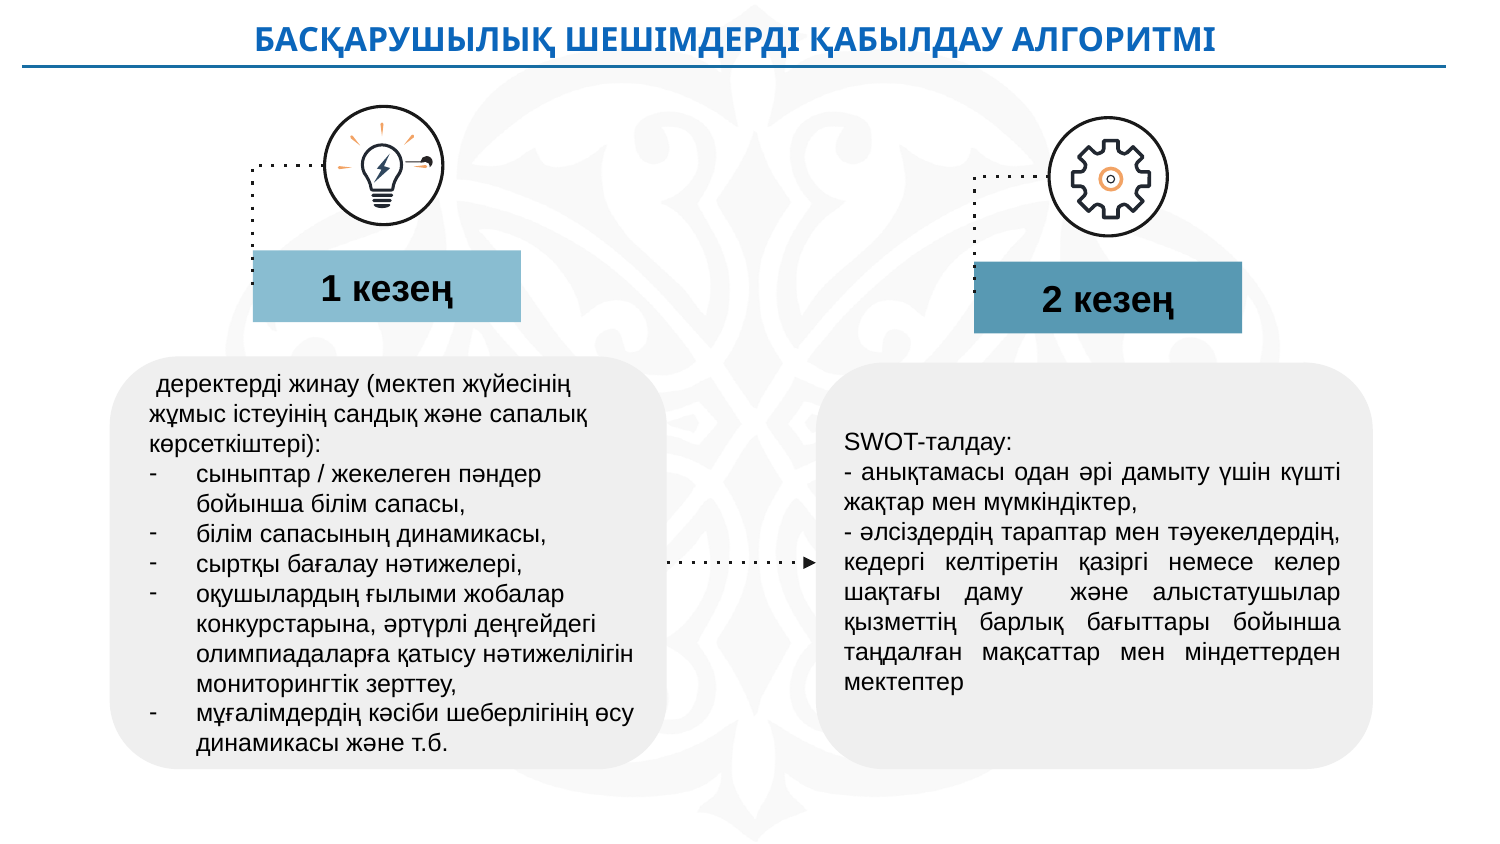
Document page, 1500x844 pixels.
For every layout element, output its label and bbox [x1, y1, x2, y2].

picture [0, 0, 1500, 844]
text_box [109, 106, 667, 770]
text_box [334, 119, 433, 212]
text_box [1066, 134, 1156, 224]
text_box [973, 117, 1243, 334]
